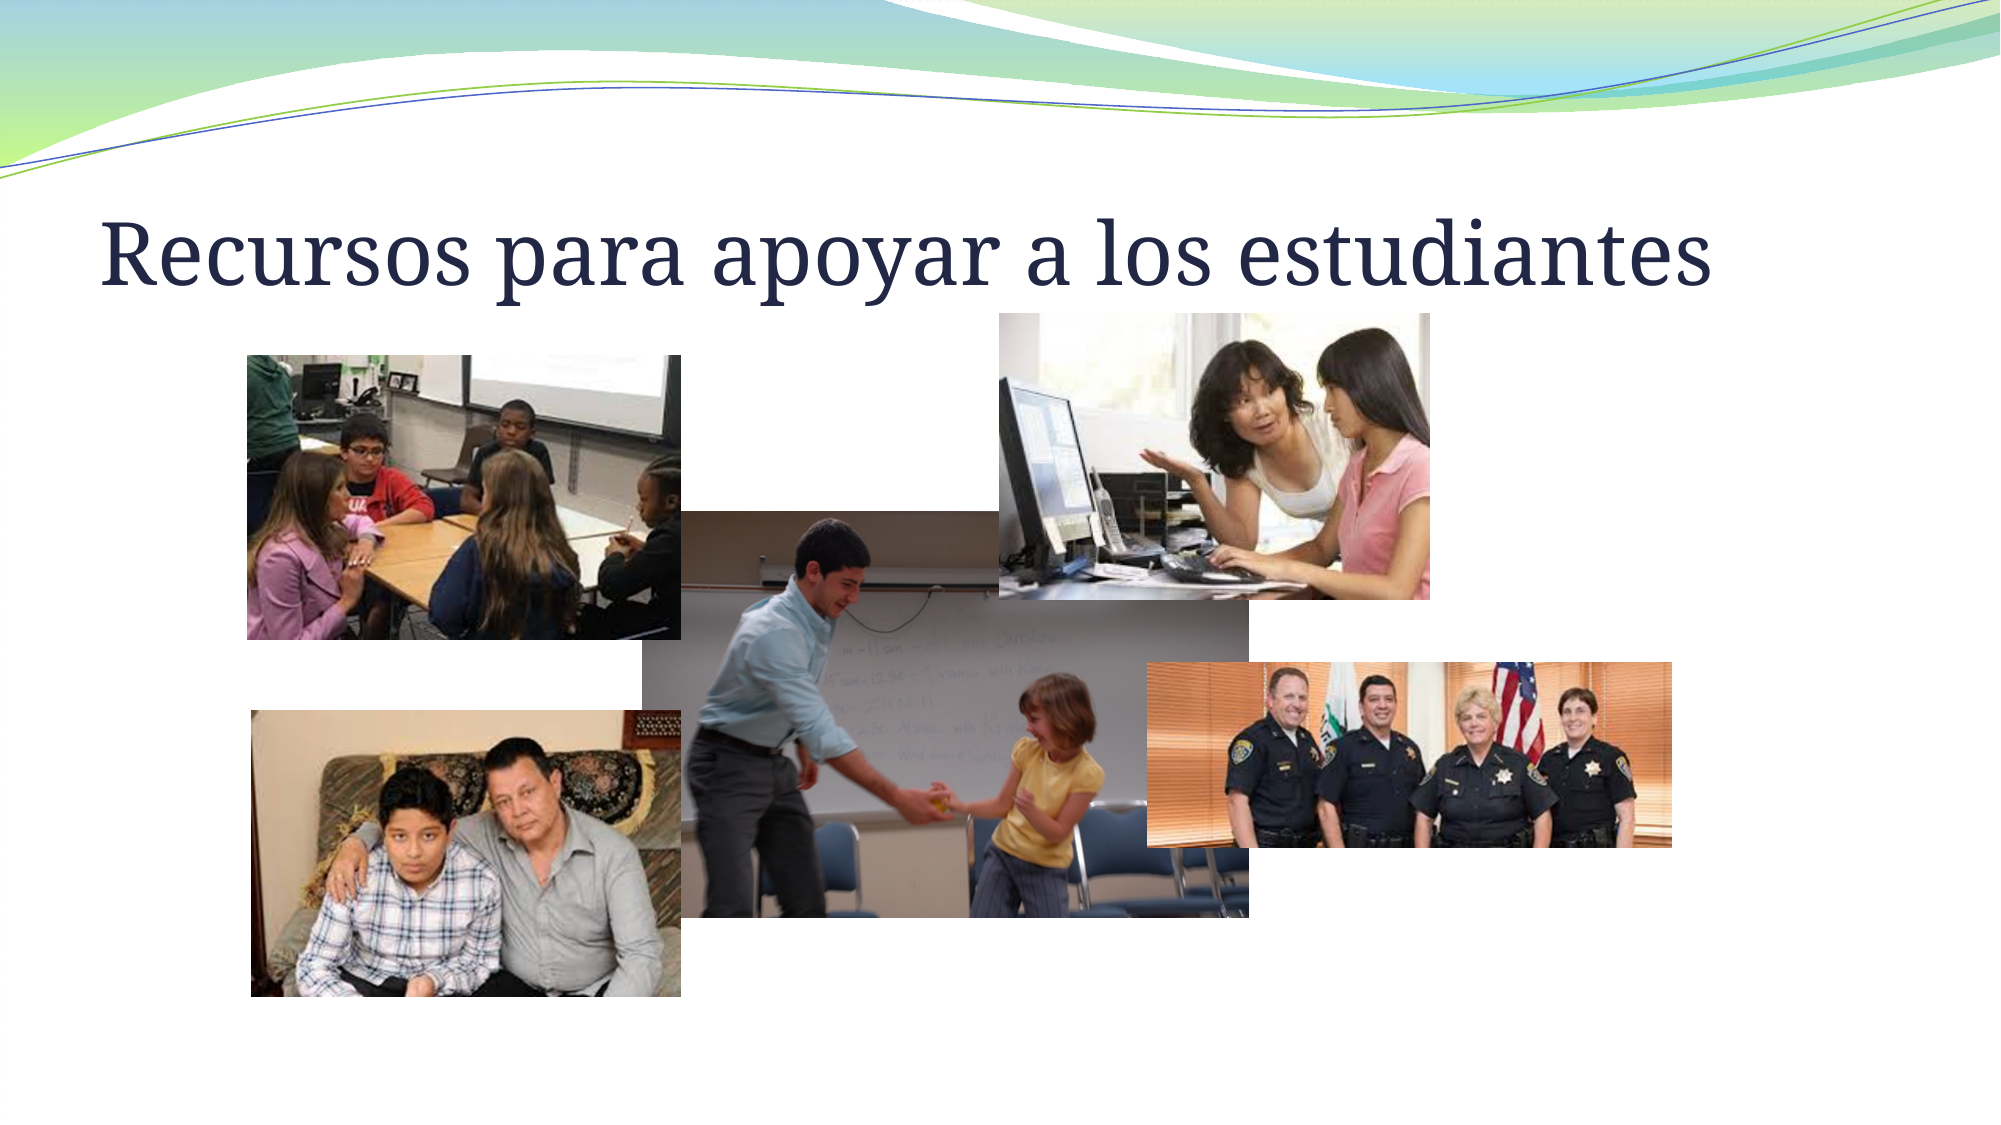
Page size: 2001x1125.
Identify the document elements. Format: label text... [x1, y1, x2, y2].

picture [999, 313, 1430, 600]
picture [1147, 662, 1672, 849]
picture [247, 355, 681, 640]
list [642, 511, 1249, 918]
picture [251, 710, 681, 997]
title Recursos para apoyar a los estudiantes [99, 115, 1900, 303]
